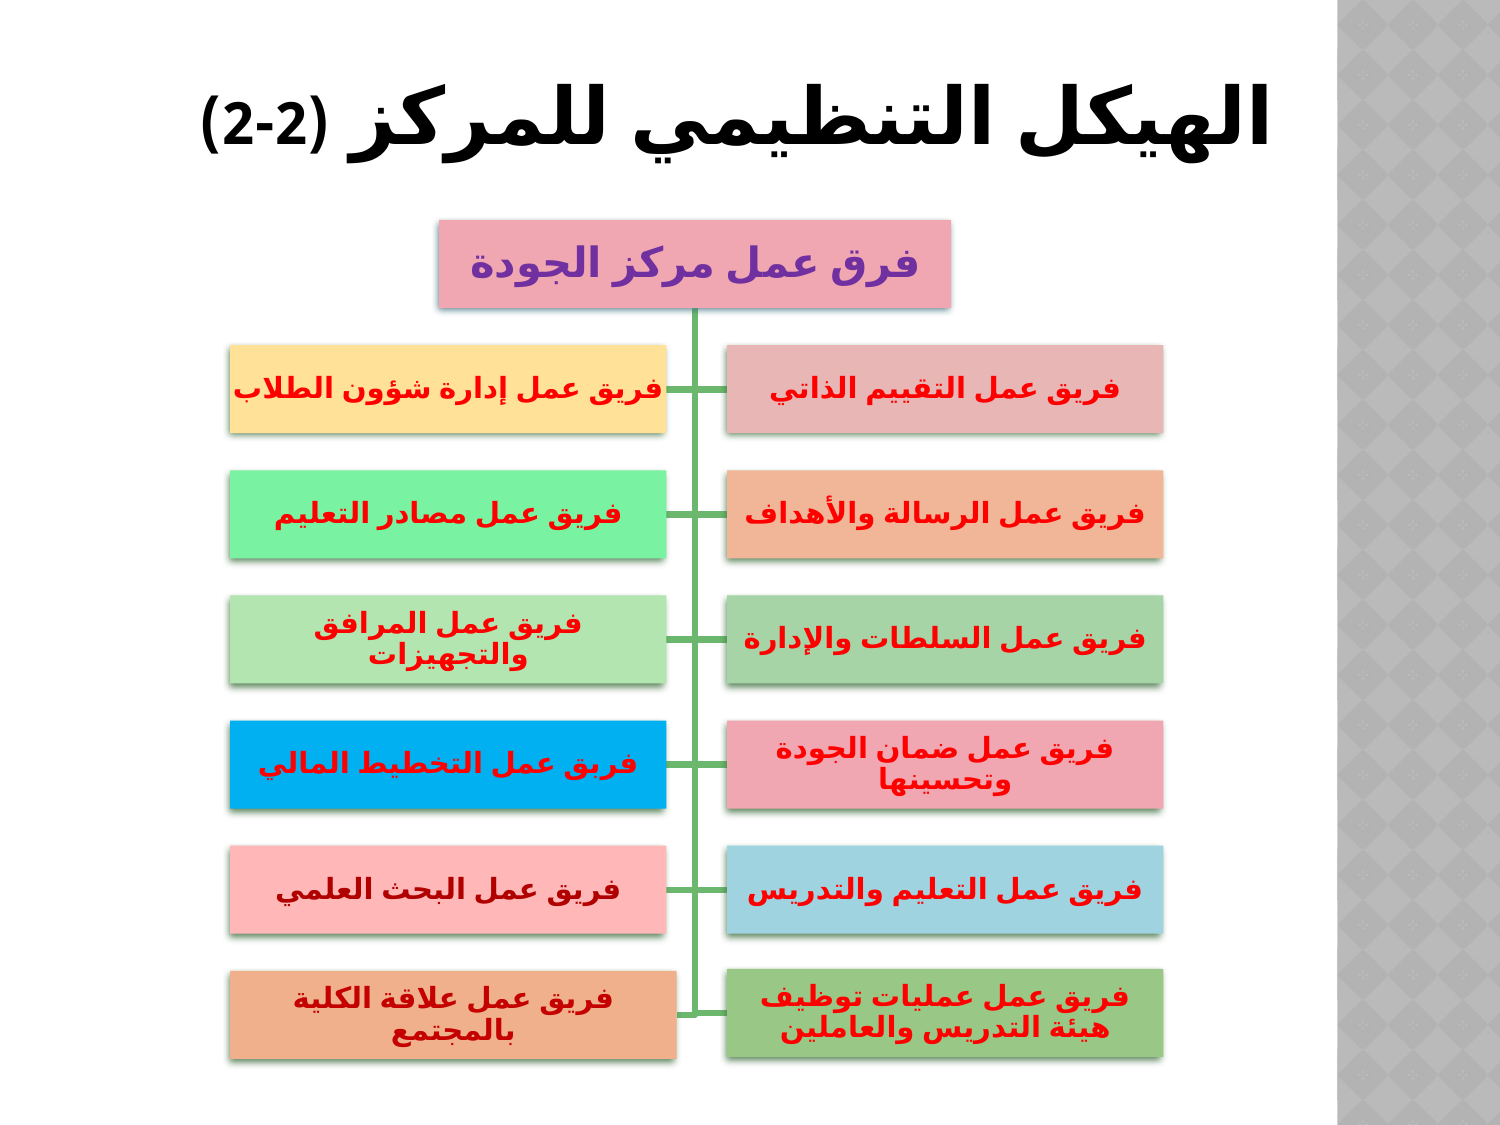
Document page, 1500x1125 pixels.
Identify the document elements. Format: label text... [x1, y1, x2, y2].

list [74, 219, 1306, 1060]
title الهيكل التنظيمي للمركز (2-2) [94, 58, 1282, 161]
